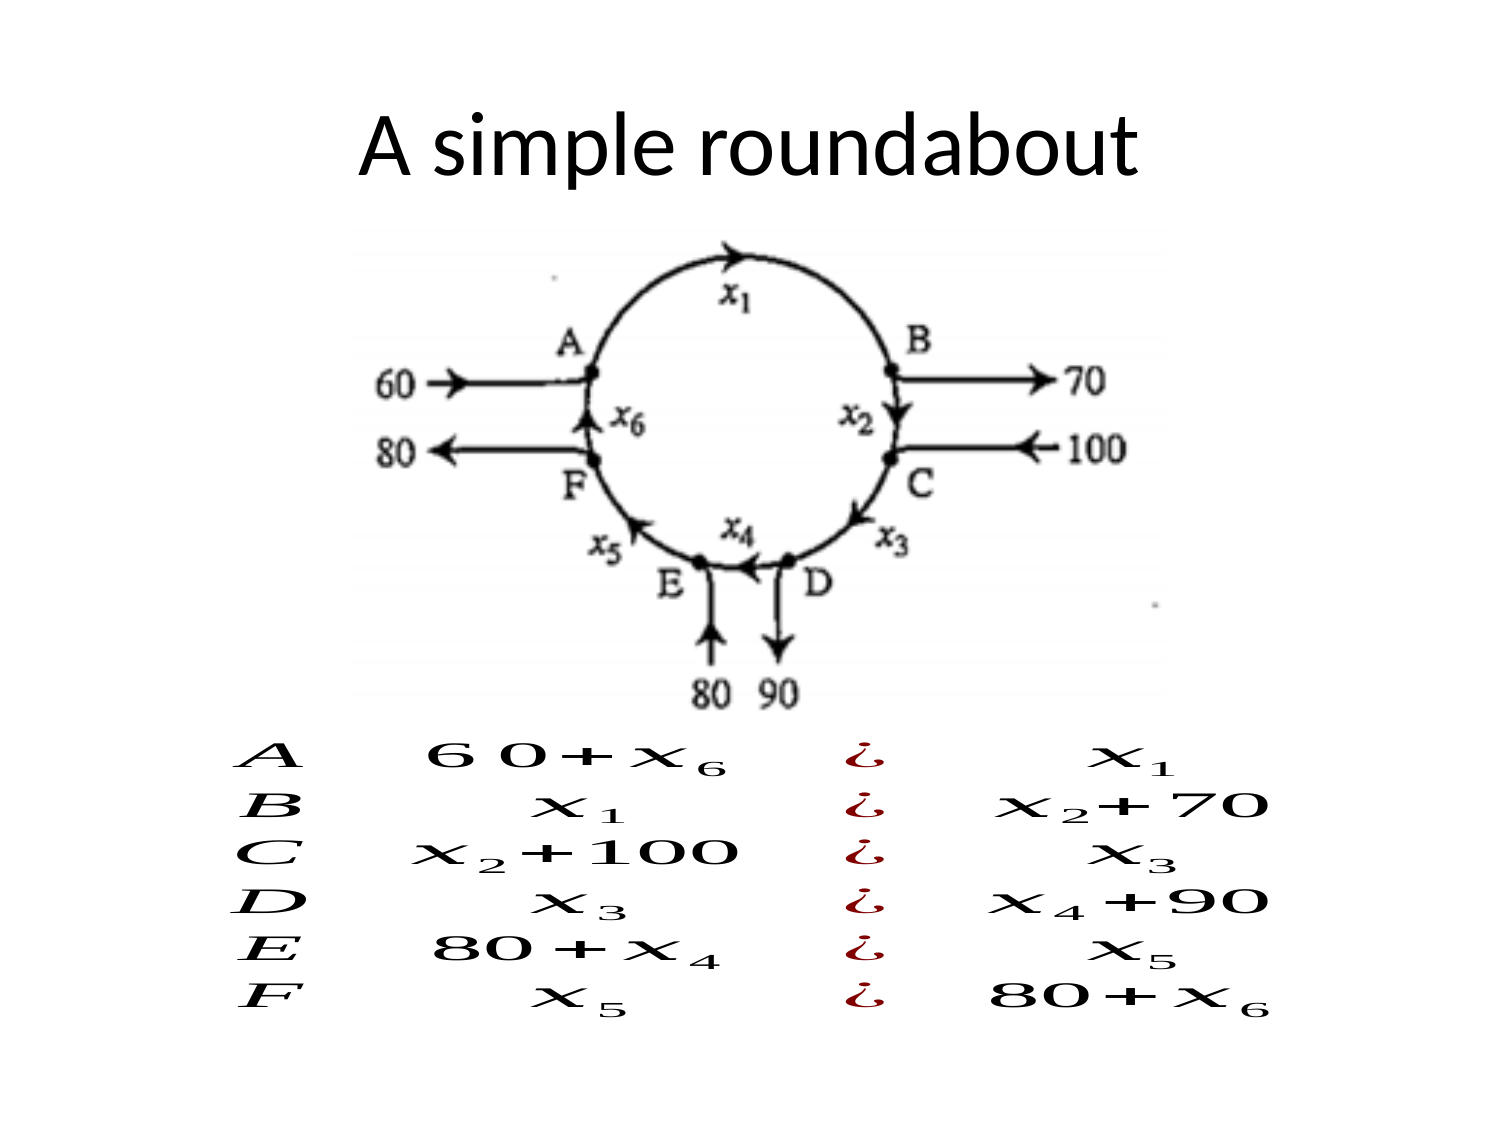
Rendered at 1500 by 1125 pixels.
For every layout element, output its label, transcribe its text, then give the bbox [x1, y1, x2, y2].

title A simple roundabout [75, 45, 1425, 233]
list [349, 224, 1168, 726]
